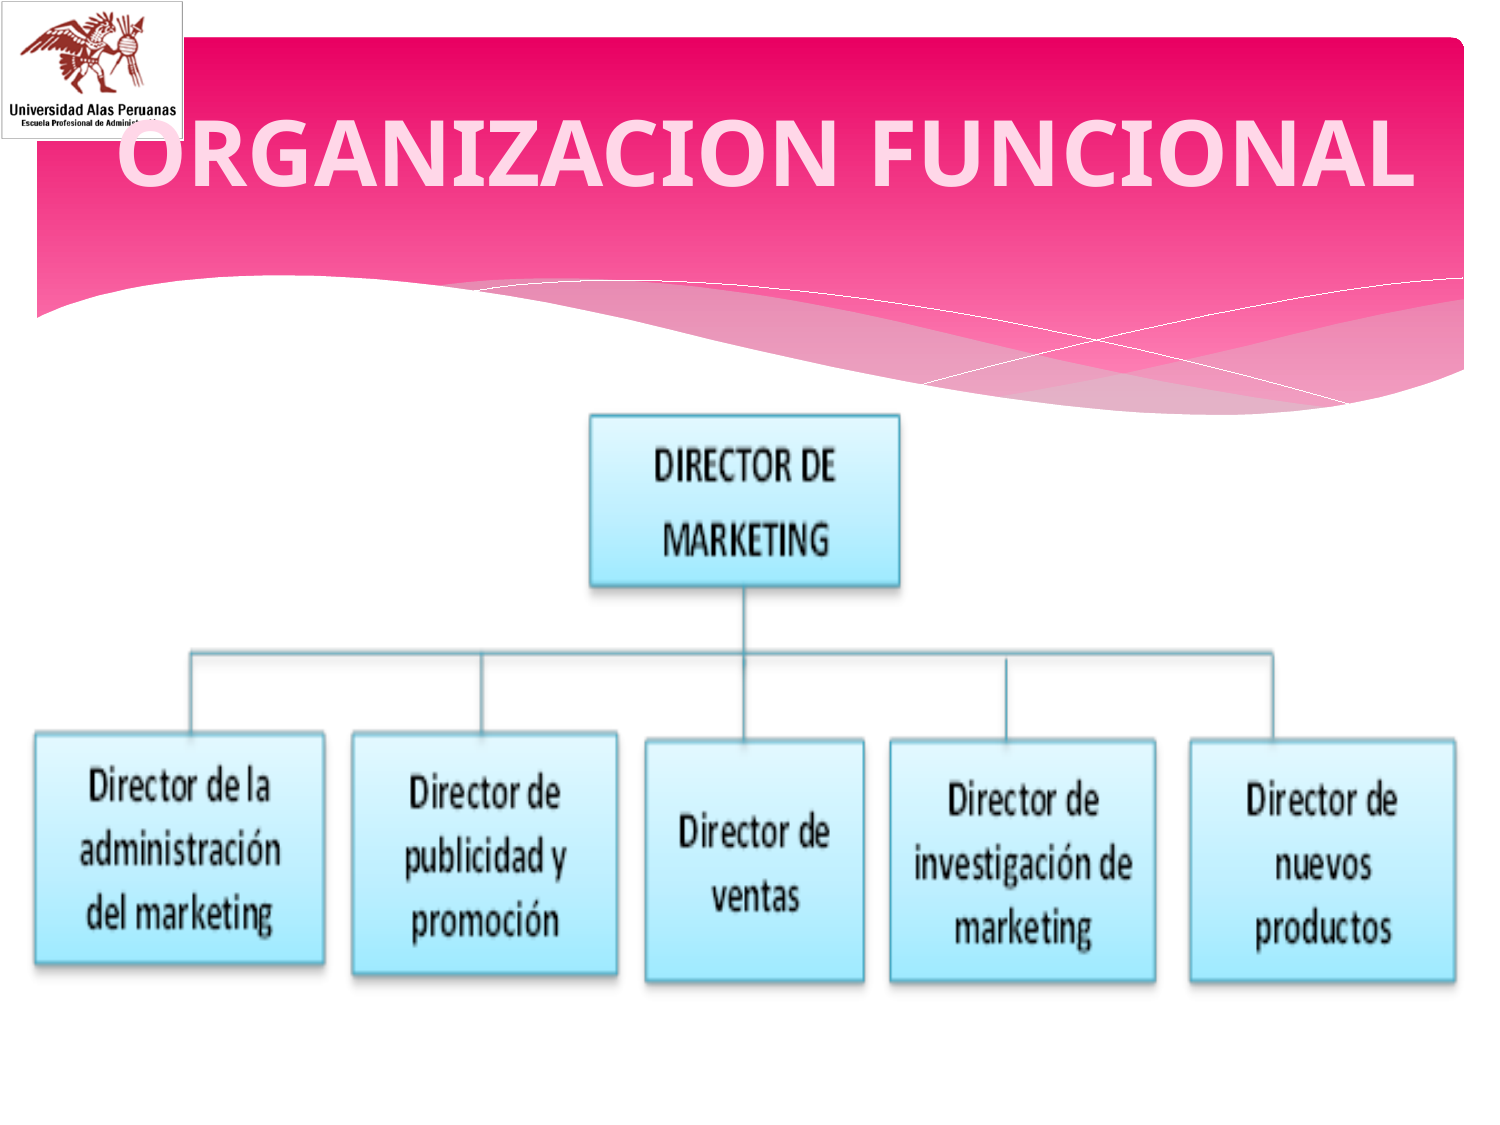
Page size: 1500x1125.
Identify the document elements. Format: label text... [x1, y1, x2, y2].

title ORGANIZACION FUNCIONAL [91, 101, 1442, 308]
picture [0, 0, 184, 141]
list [23, 408, 1471, 1012]
